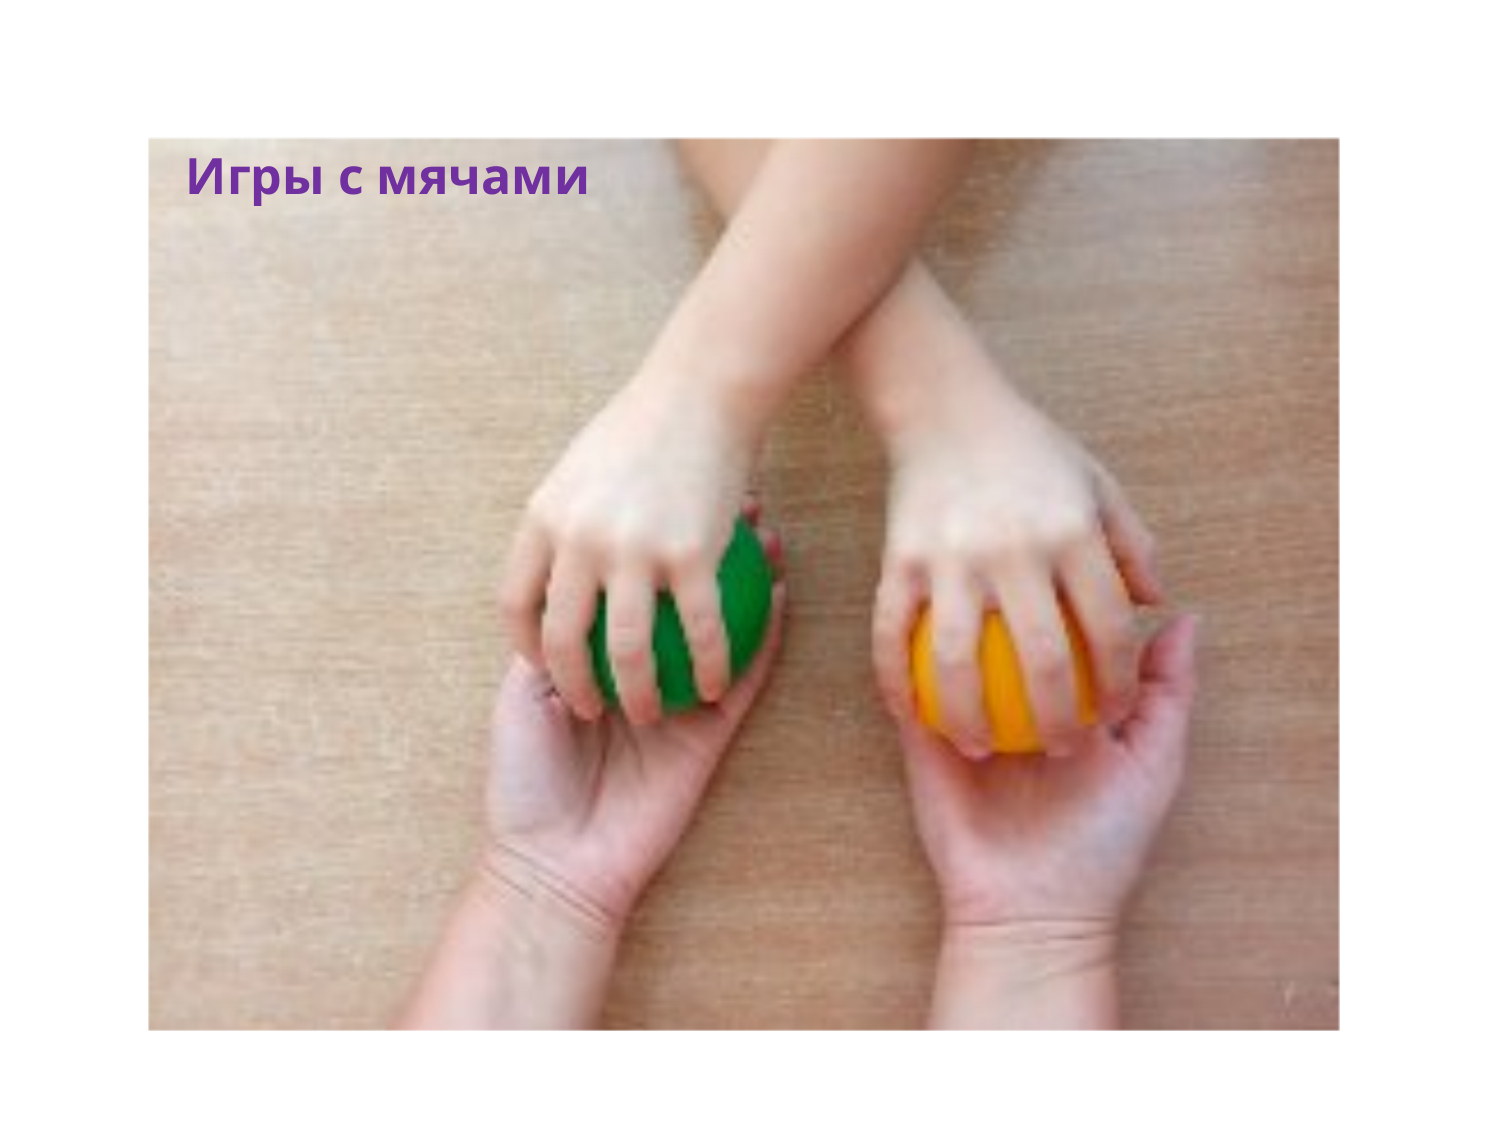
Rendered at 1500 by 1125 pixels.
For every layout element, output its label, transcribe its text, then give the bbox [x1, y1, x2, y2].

picture [150, 0, 1338, 1125]
text_box Игры с мячами [171, 137, 291, 212]
